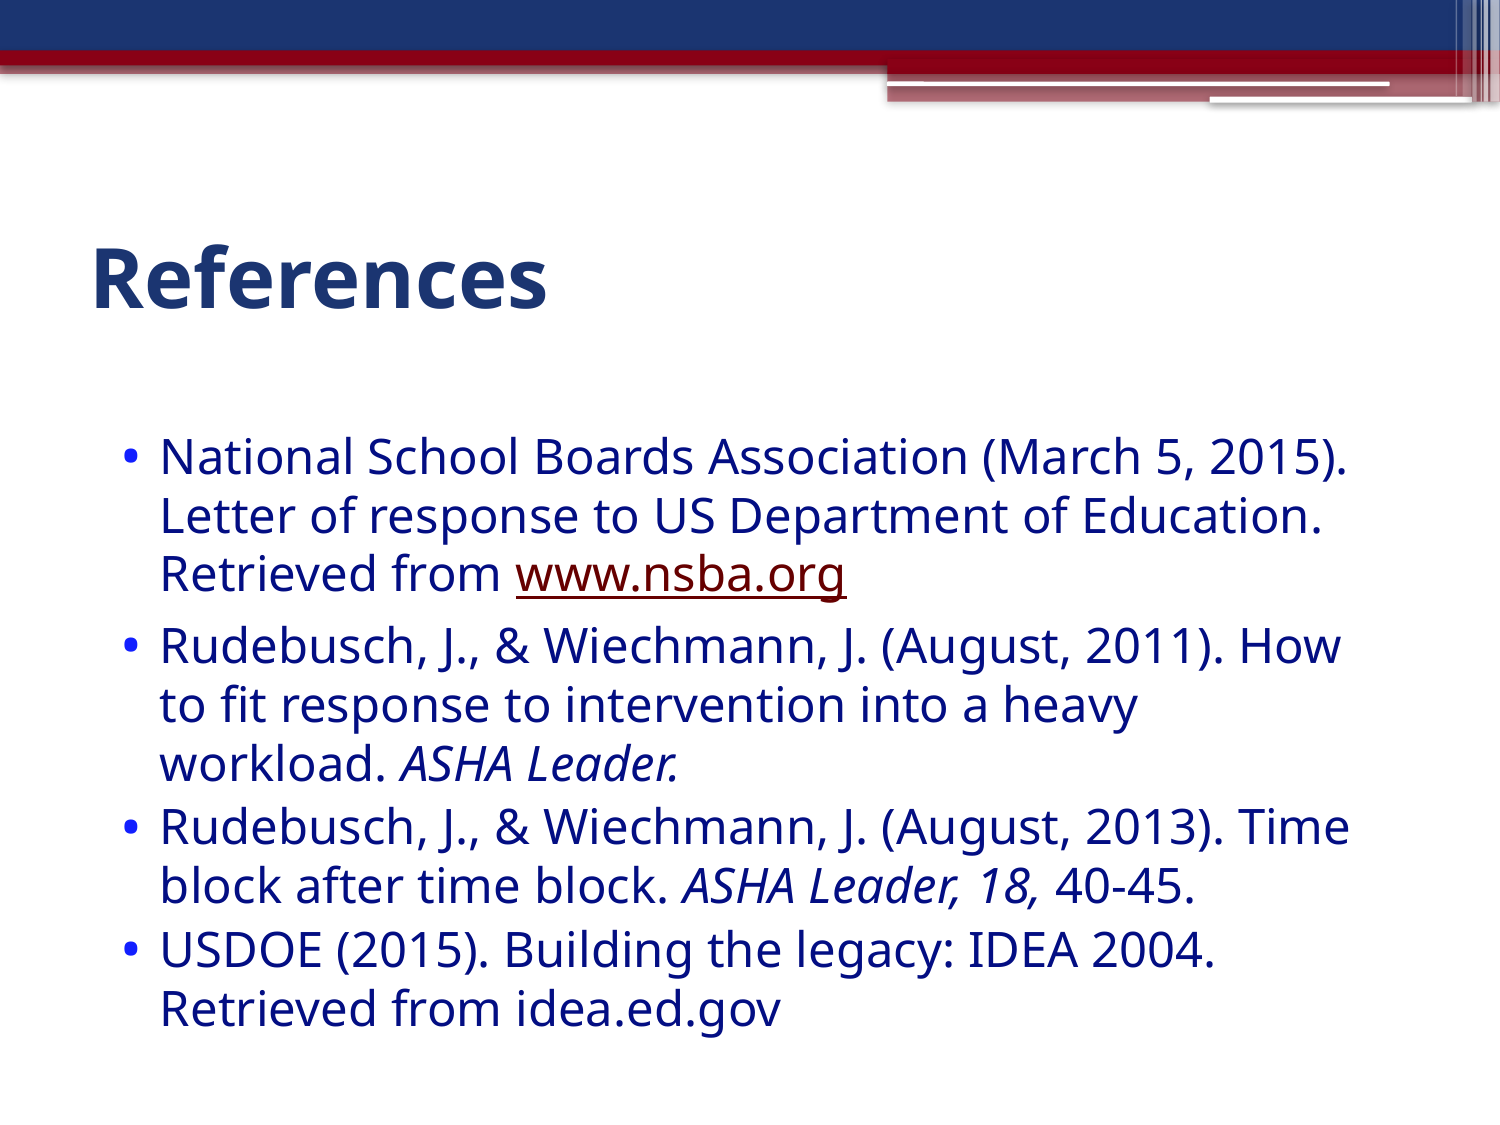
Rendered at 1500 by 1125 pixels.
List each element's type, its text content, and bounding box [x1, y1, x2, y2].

list National School Boards Association (March 5, 2015). Letter of response to US Department of Education. Retrieved from www.nsba.org Rudebusch, J., & Wiechmann, J. (August, 2011). How to fit response to intervention into a heavy workload. ASHA Leader. Rudebusch, J., & Wiechmann, J. (August, 2013). Time block after time block. ASHA Leader, 18, 40-45. USDOE (2015). Building the legacy: IDEA 2004. Retrieved from idea.ed.gov [90, 418, 1382, 1047]
title References [75, 187, 1425, 363]
